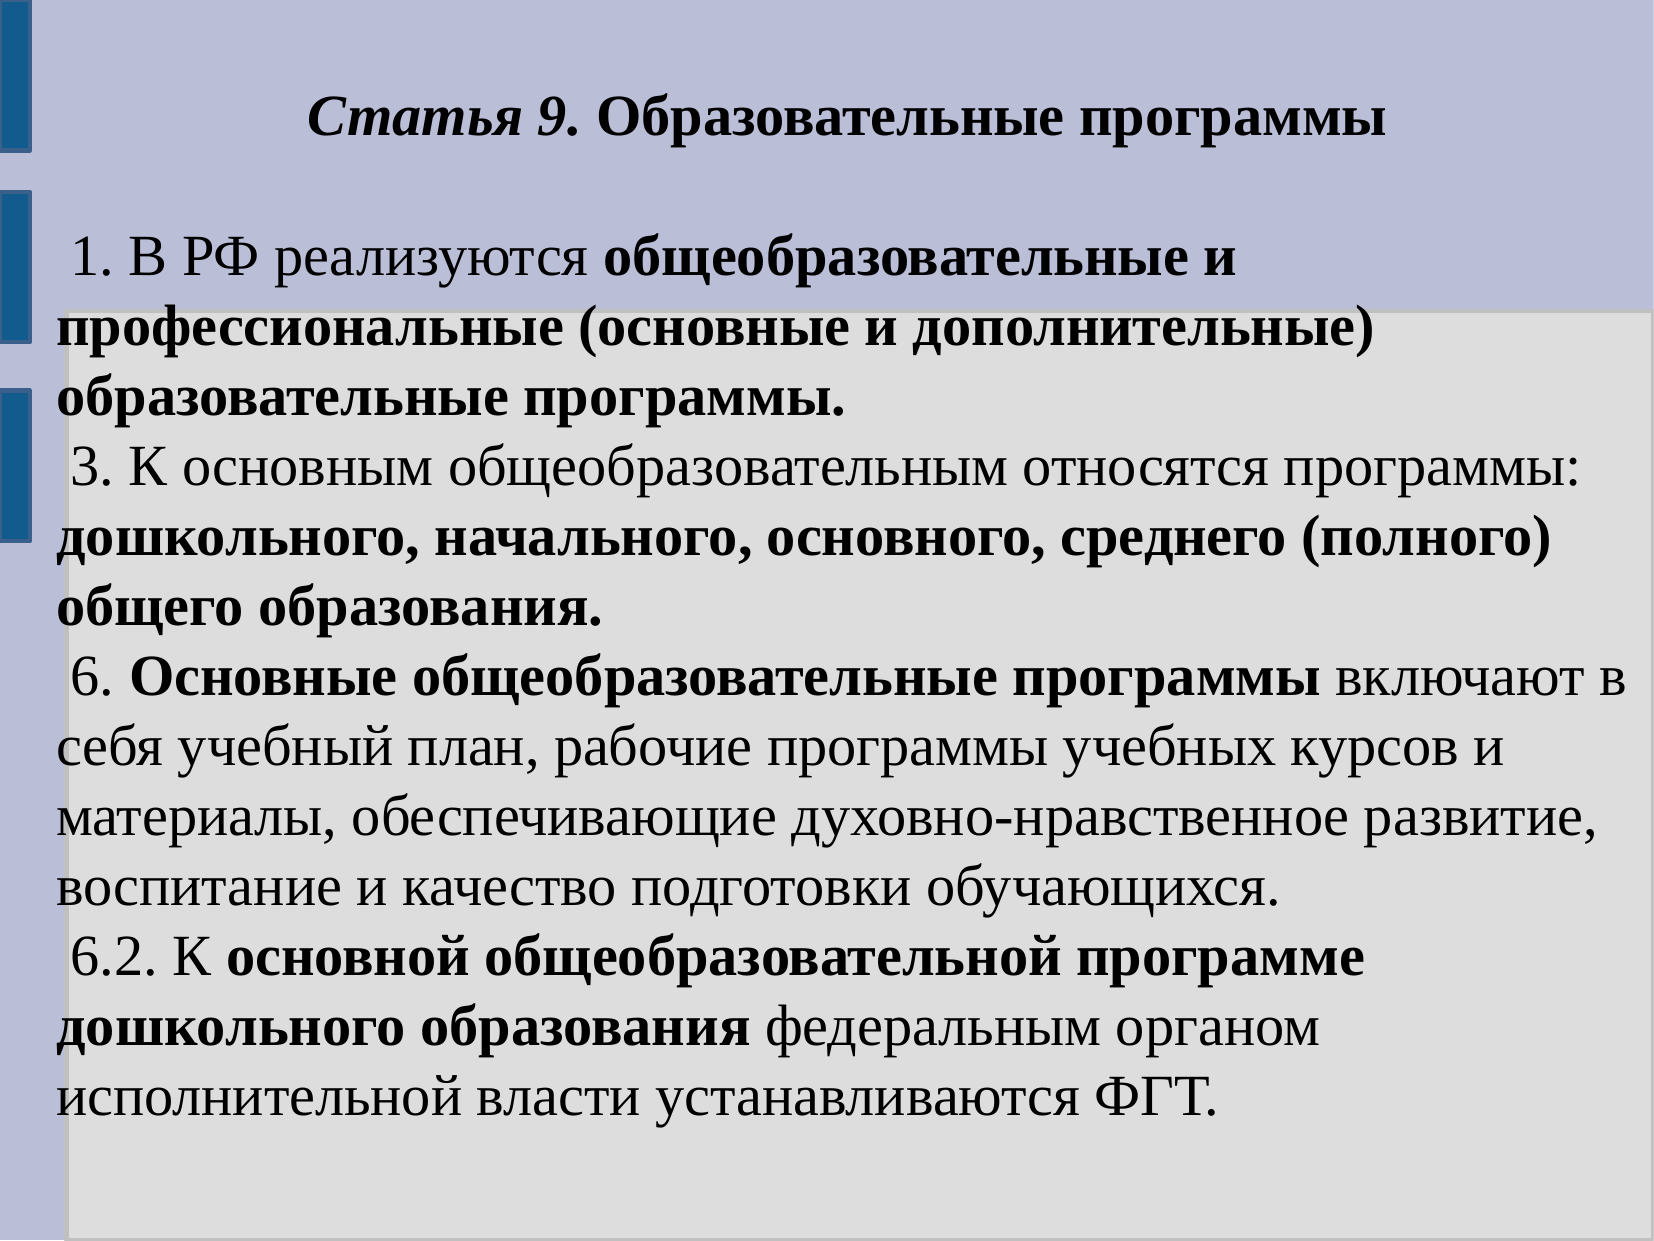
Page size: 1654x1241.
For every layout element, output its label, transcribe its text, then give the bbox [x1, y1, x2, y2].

text_box Статья 9. Образовательные программы 1. В РФ реализуются общеобразовательные и профессиональные (основные и дополнительные) образовательные программы. 3. К основным общеобразовательным относятся программы: дошкольного, начального, основного, среднего (полного) общего образования. 6. Основные общеобразовательные программы включают в себя учебный план, рабочие программы учебных курсов и материалы, обеспечивающие духовно-нравственное развитие, воспитание и качество подготовки обучающихся. 6.2. К основной общеобразовательной программе дошкольного образования федеральным органом исполнительной власти устанавливаются ФГТ. [41, 0, 1654, 1135]
